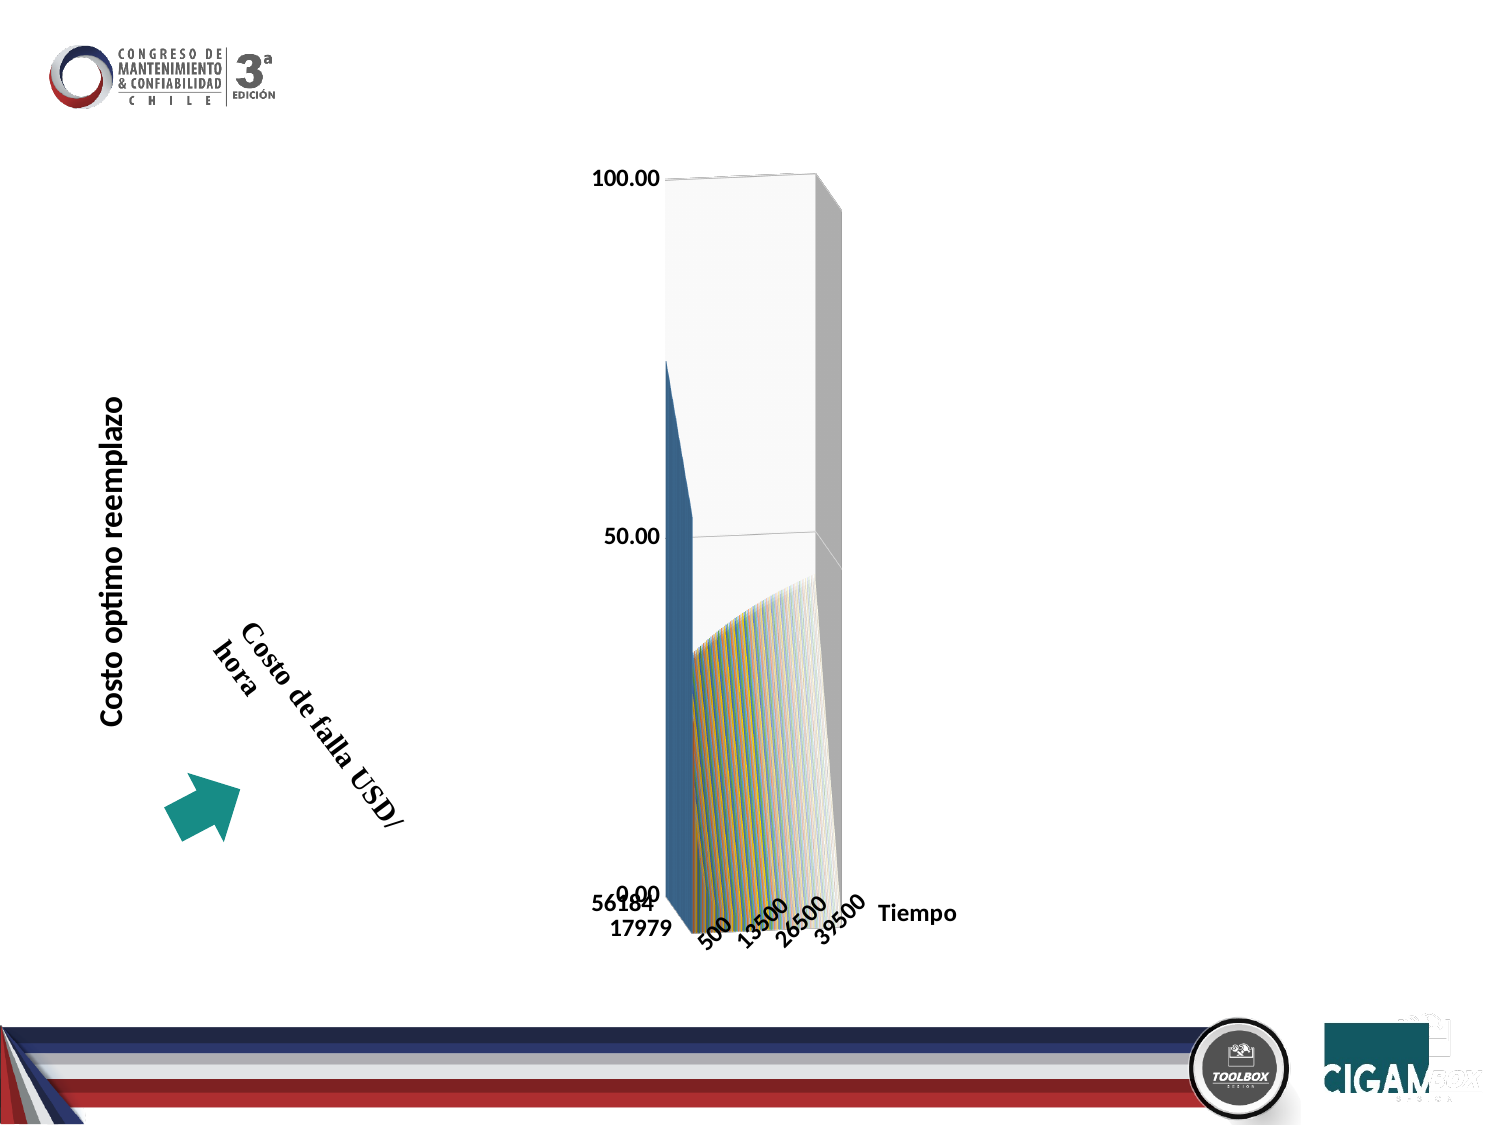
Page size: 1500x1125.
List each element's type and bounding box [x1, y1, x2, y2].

picture [49, 45, 275, 109]
chart [60, 150, 1440, 974]
picture [1323, 1012, 1483, 1102]
picture [0, 975, 1301, 1125]
